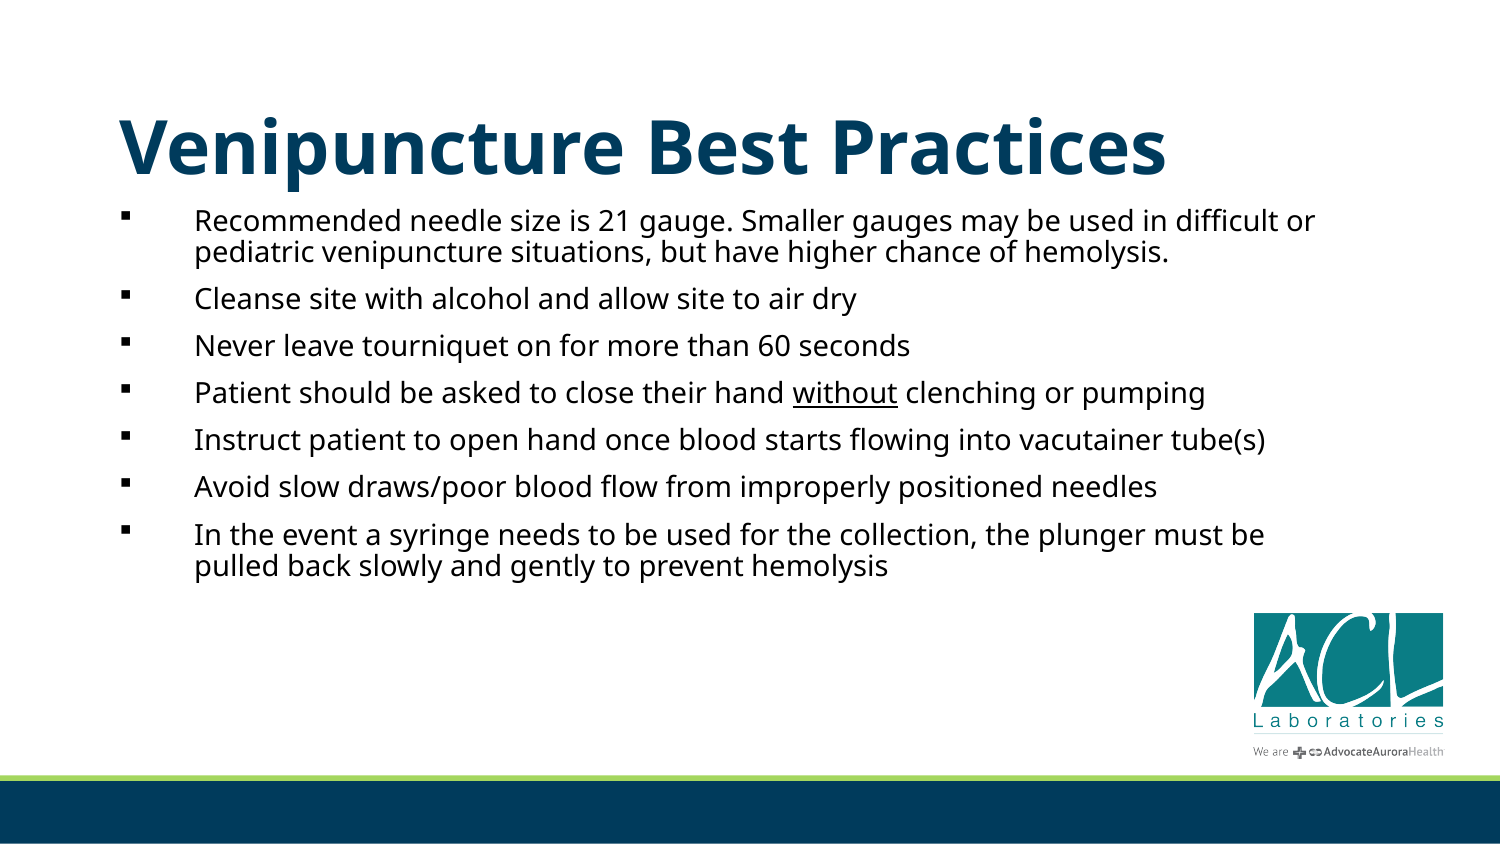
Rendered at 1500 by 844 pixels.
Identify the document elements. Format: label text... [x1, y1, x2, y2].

list Recommended needle size is 21 gauge. Smaller gauges may be used in difficult or pediatric venipuncture situations, but have higher chance of hemolysis. Cleanse site with alcohol and allow site to air dry Never leave tourniquet on for more than 60 seconds Patient should be asked to close their hand without clenching or pumping Instruct patient to open hand once blood starts flowing into vacutainer tube(s) Avoid slow draws/poor blood flow from improperly positioned needles In the event a syringe needs to be used for the collection, the plunger must be pulled back slowly and gently to prevent hemolysis [104, 198, 1357, 711]
title Venipuncture Best Practices [104, 101, 1357, 198]
picture [1253, 613, 1445, 759]
